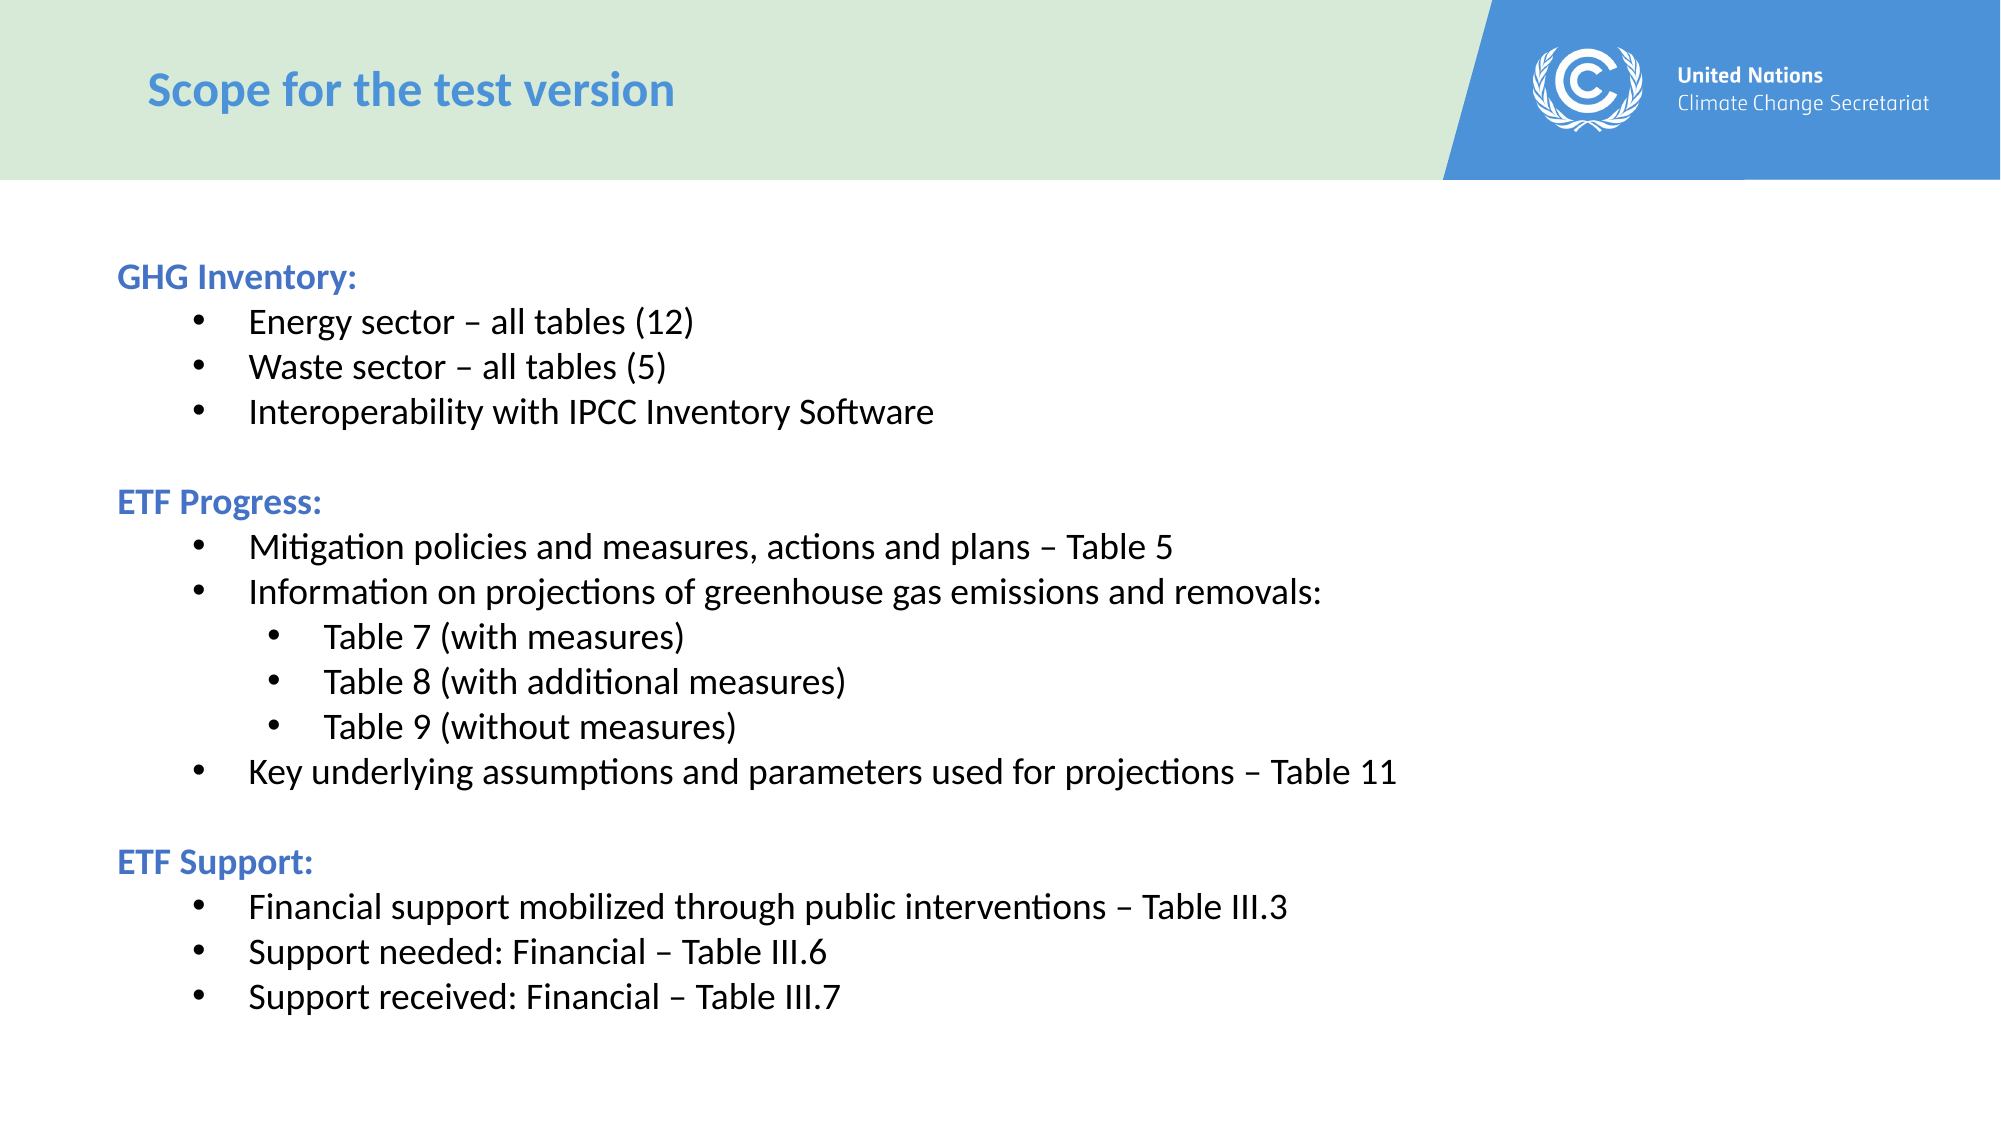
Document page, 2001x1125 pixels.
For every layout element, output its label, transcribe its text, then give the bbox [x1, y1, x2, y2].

picture [1533, 47, 1929, 132]
text_box GHG Inventory: Energy sector – all tables (12) Waste sector – all tables (5) Interoperability with IPCC Inventory Software ETF Progress: Mitigation policies and measures, actions and plans – Table 5 Information on projections of greenhouse gas emissions and removals: Table 7 (with measures) Table 8 (with additional measures) Table 9 (without measures) Key underlying assumptions and parameters used for projections – Table 11 ETF Support: Financial support mobilized through public interventions – Table III.3 Support needed: Financial – Table III.6 Support received: Financial – Table III.7 [102, 244, 1624, 1070]
list Scope for the test version [147, 43, 1325, 136]
